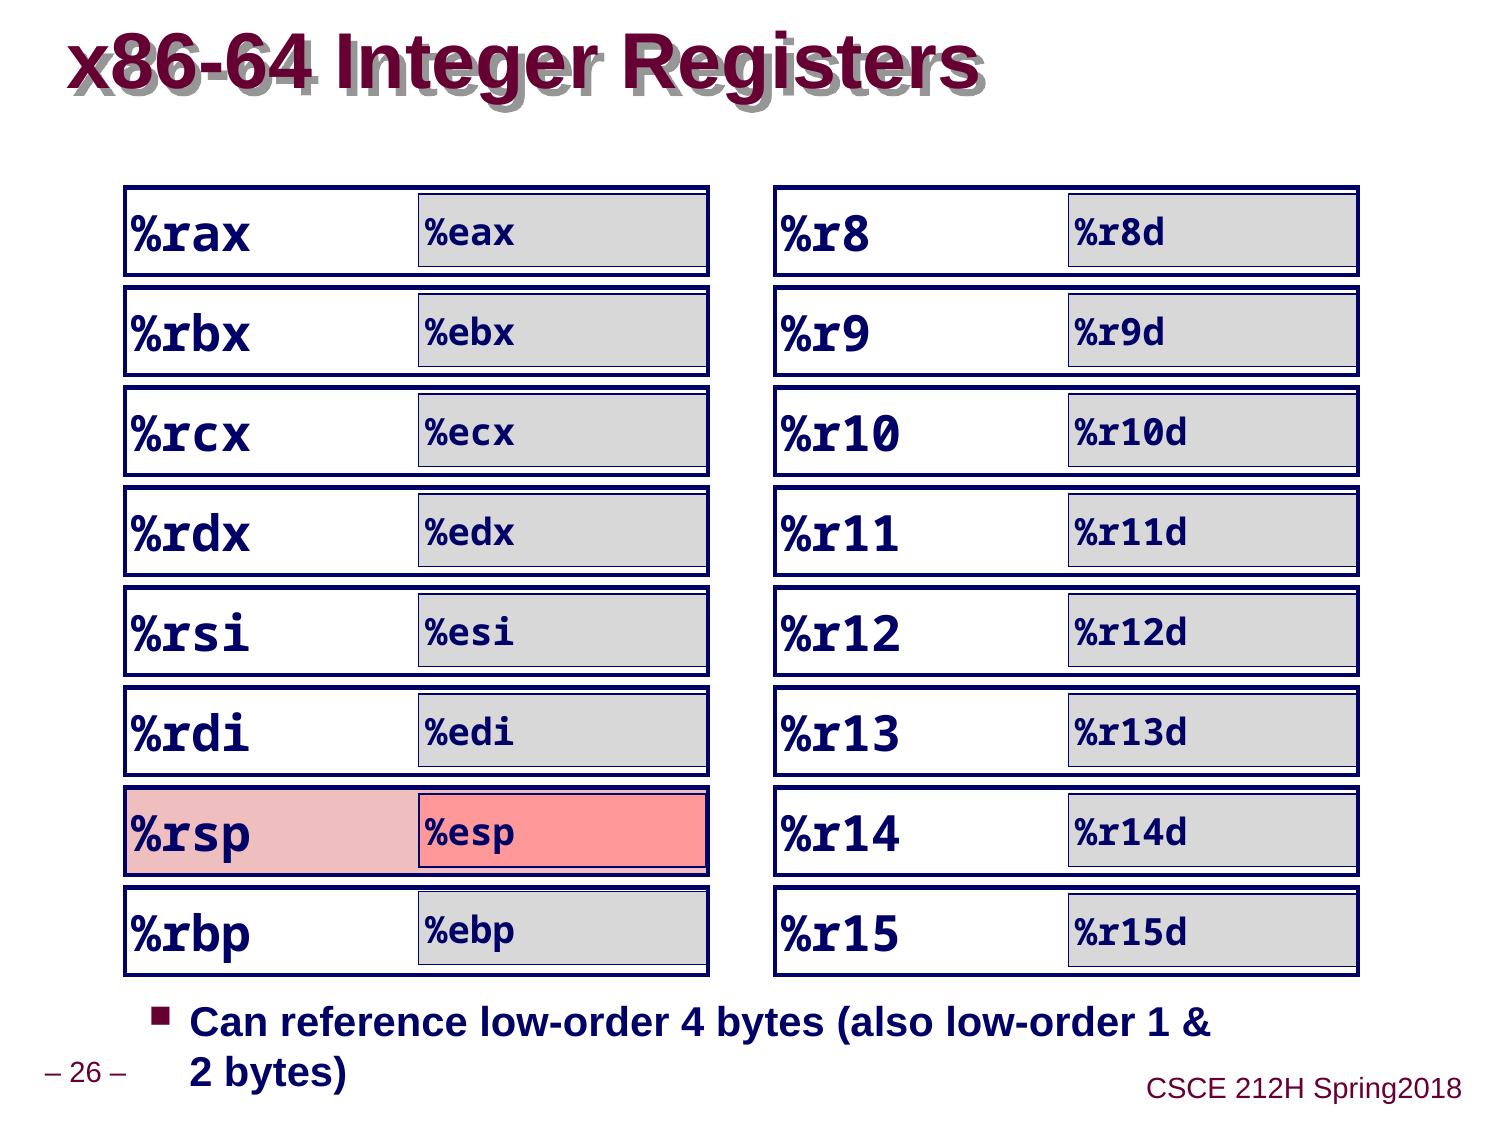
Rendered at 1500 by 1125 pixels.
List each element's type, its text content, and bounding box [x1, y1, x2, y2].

title x86-64 Integer Registers [66, 0, 1497, 129]
text_box %r15 [774, 887, 1359, 975]
text_box %r9 [774, 287, 1359, 375]
text_box %rdi [124, 687, 709, 775]
text_box %rbx [124, 287, 709, 375]
text_box %rcx [124, 387, 709, 475]
text_box %r14 [774, 787, 1359, 875]
text_box %r13 [774, 687, 1359, 775]
text_box %rbp [124, 887, 709, 975]
text_box %r11 [774, 487, 1359, 575]
text_box %rax [124, 187, 709, 275]
text_box %rsp [124, 787, 709, 875]
text_box %r10 [774, 387, 1359, 475]
text_box %r12 [774, 587, 1359, 675]
list Can reference low-order 4 bytes (also low-order 1 & 2 bytes) [52, 987, 1255, 1125]
text_box %rsi [124, 587, 709, 675]
text_box %r8 [774, 187, 1359, 275]
text_box %esp [418, 793, 707, 867]
text_box %rdx [124, 487, 709, 575]
